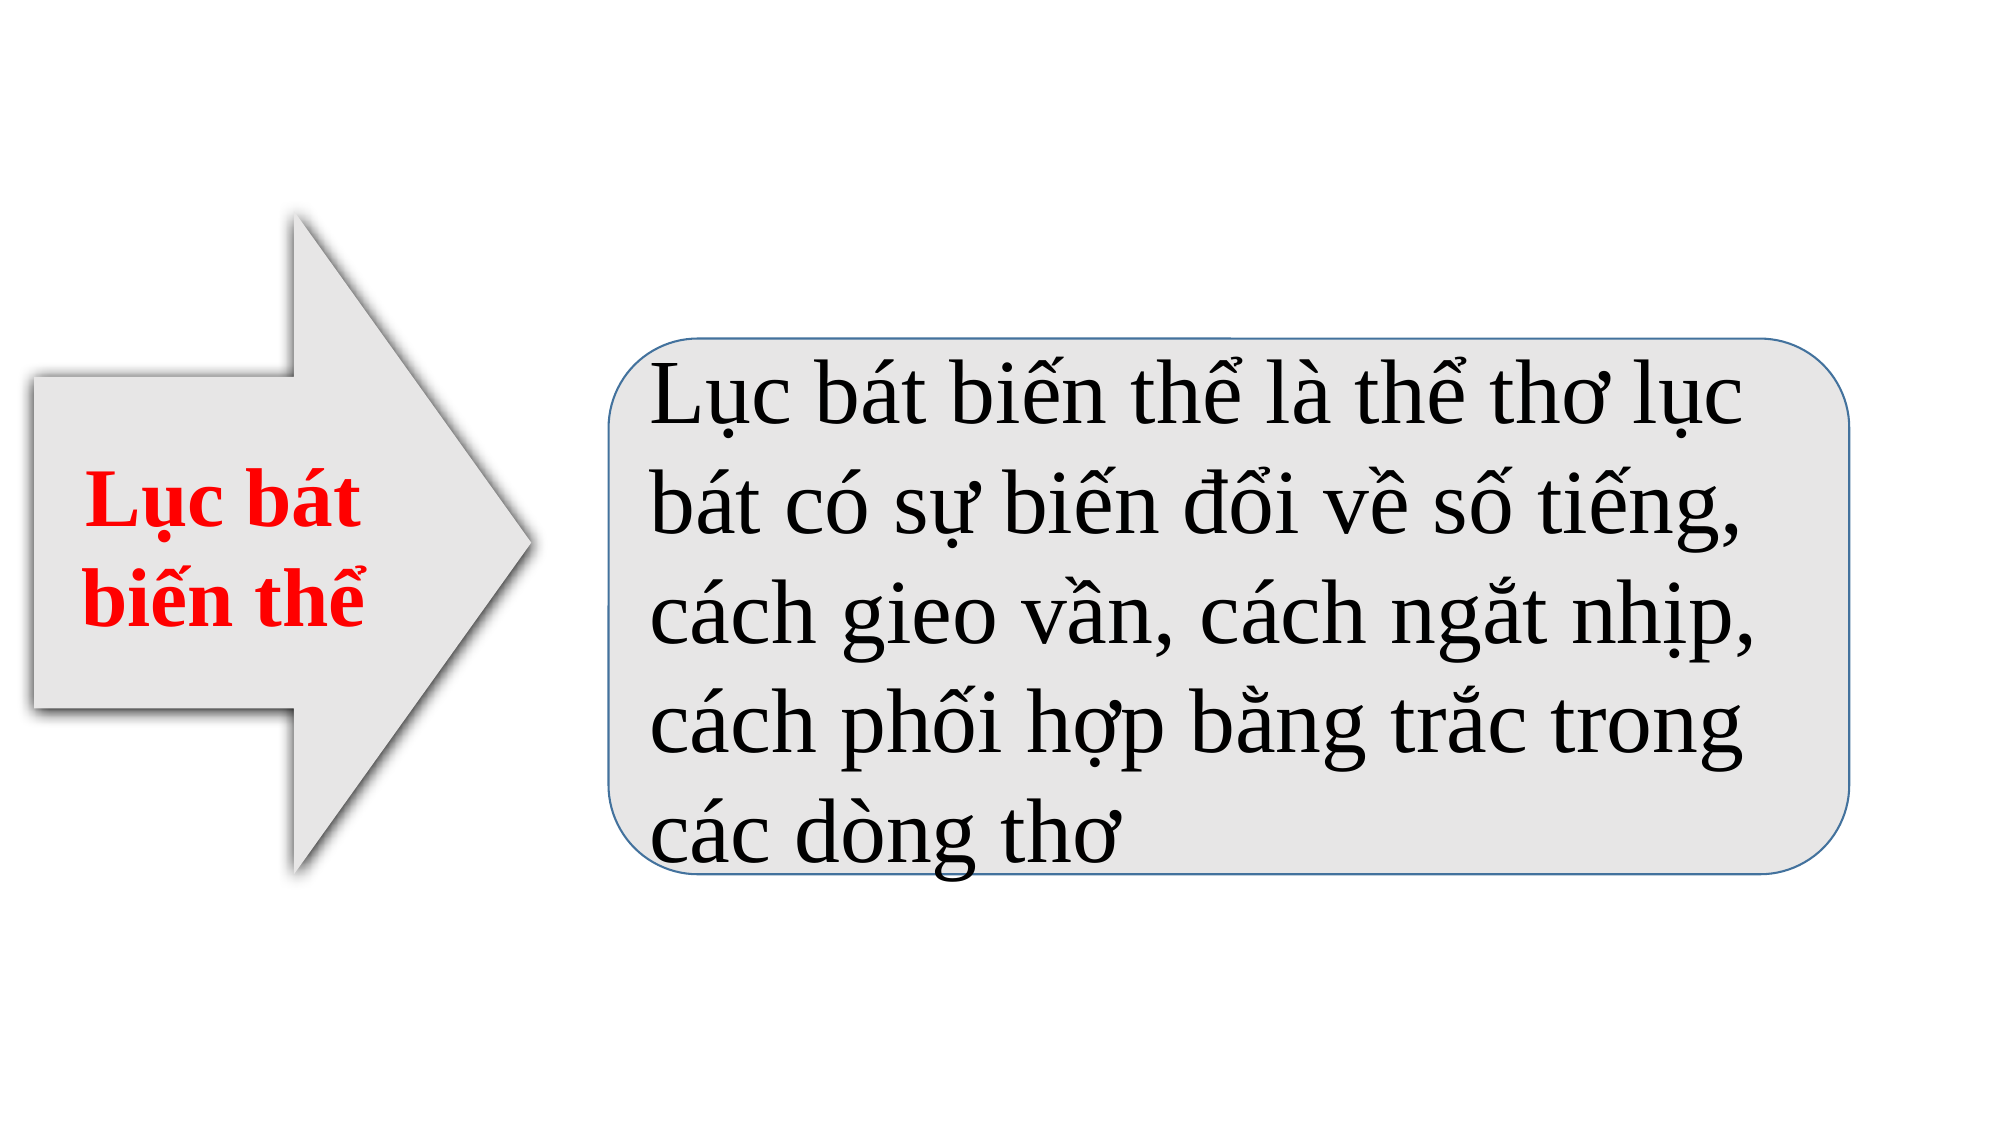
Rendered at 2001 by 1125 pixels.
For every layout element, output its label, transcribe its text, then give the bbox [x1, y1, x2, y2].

text_box Lục bát biến thể là thể thơ lục bát có sự biến đổi về số tiếng, cách gieo vần, cách ngắt nhịp, cách phối hợp bằng trắc trong các dòng thơ [607, 337, 1851, 876]
text_box Lục bát biến thể [33, 207, 533, 878]
